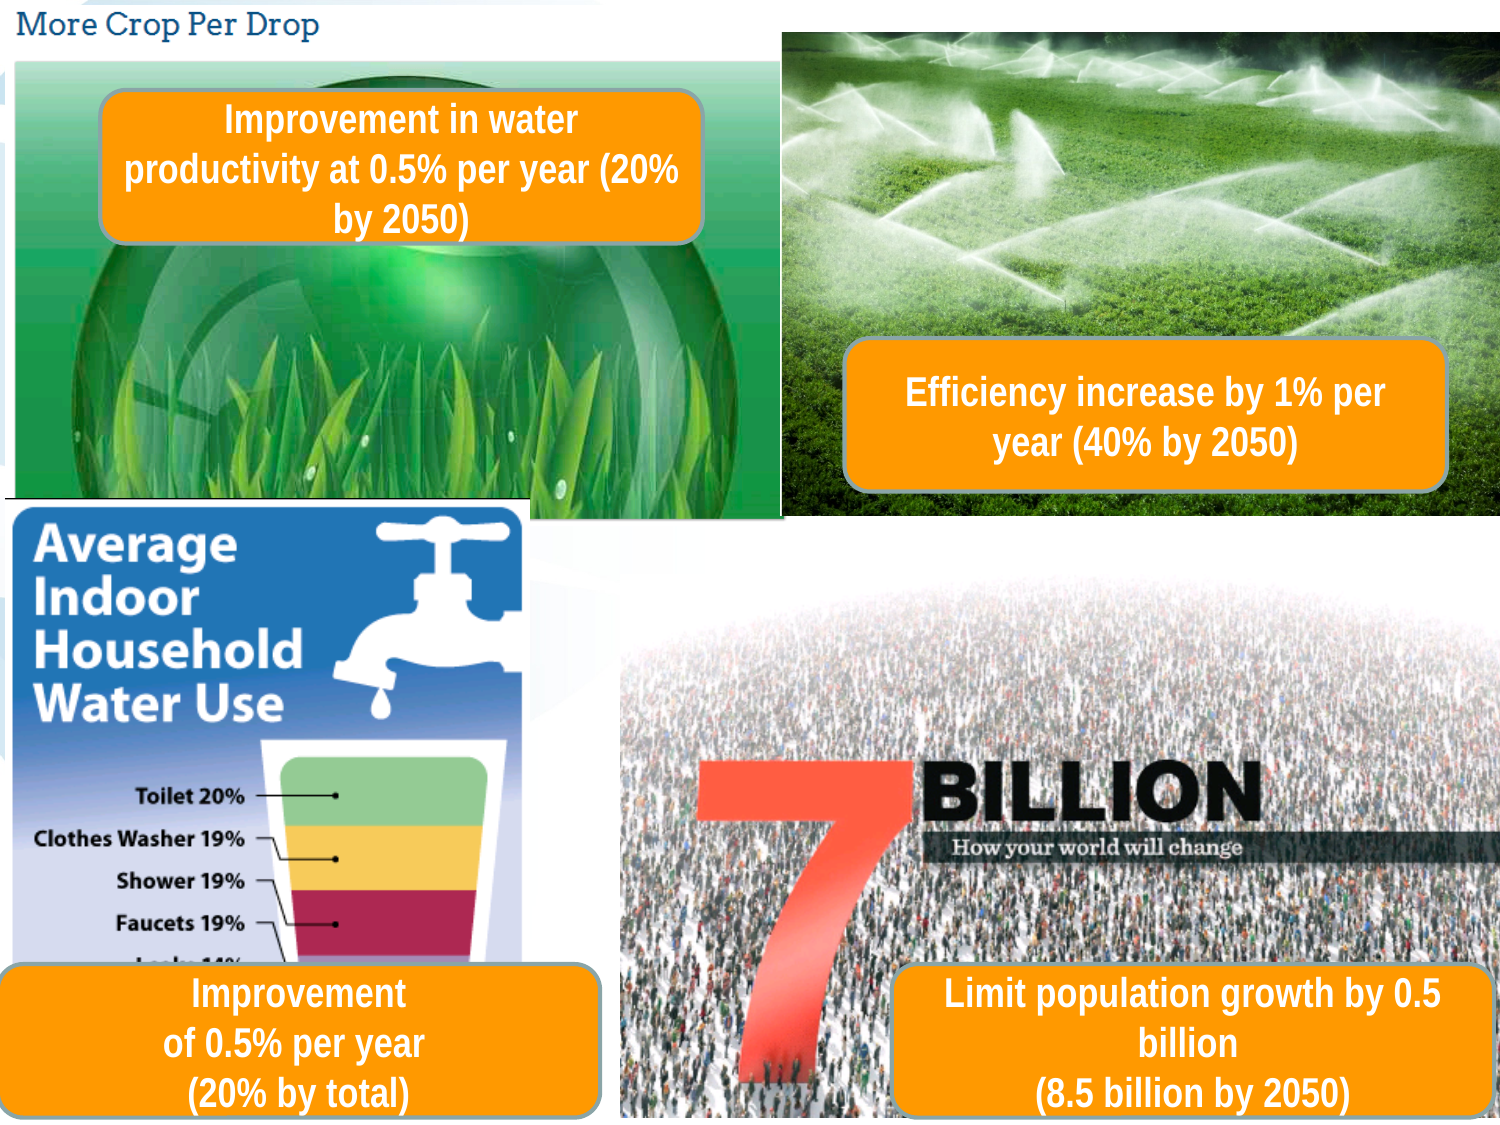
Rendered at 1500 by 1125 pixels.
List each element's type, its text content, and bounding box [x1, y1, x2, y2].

text_box Improvement of 0.5% per year (20% by total) [535, 961, 603, 1120]
picture [0, 0, 1500, 1125]
